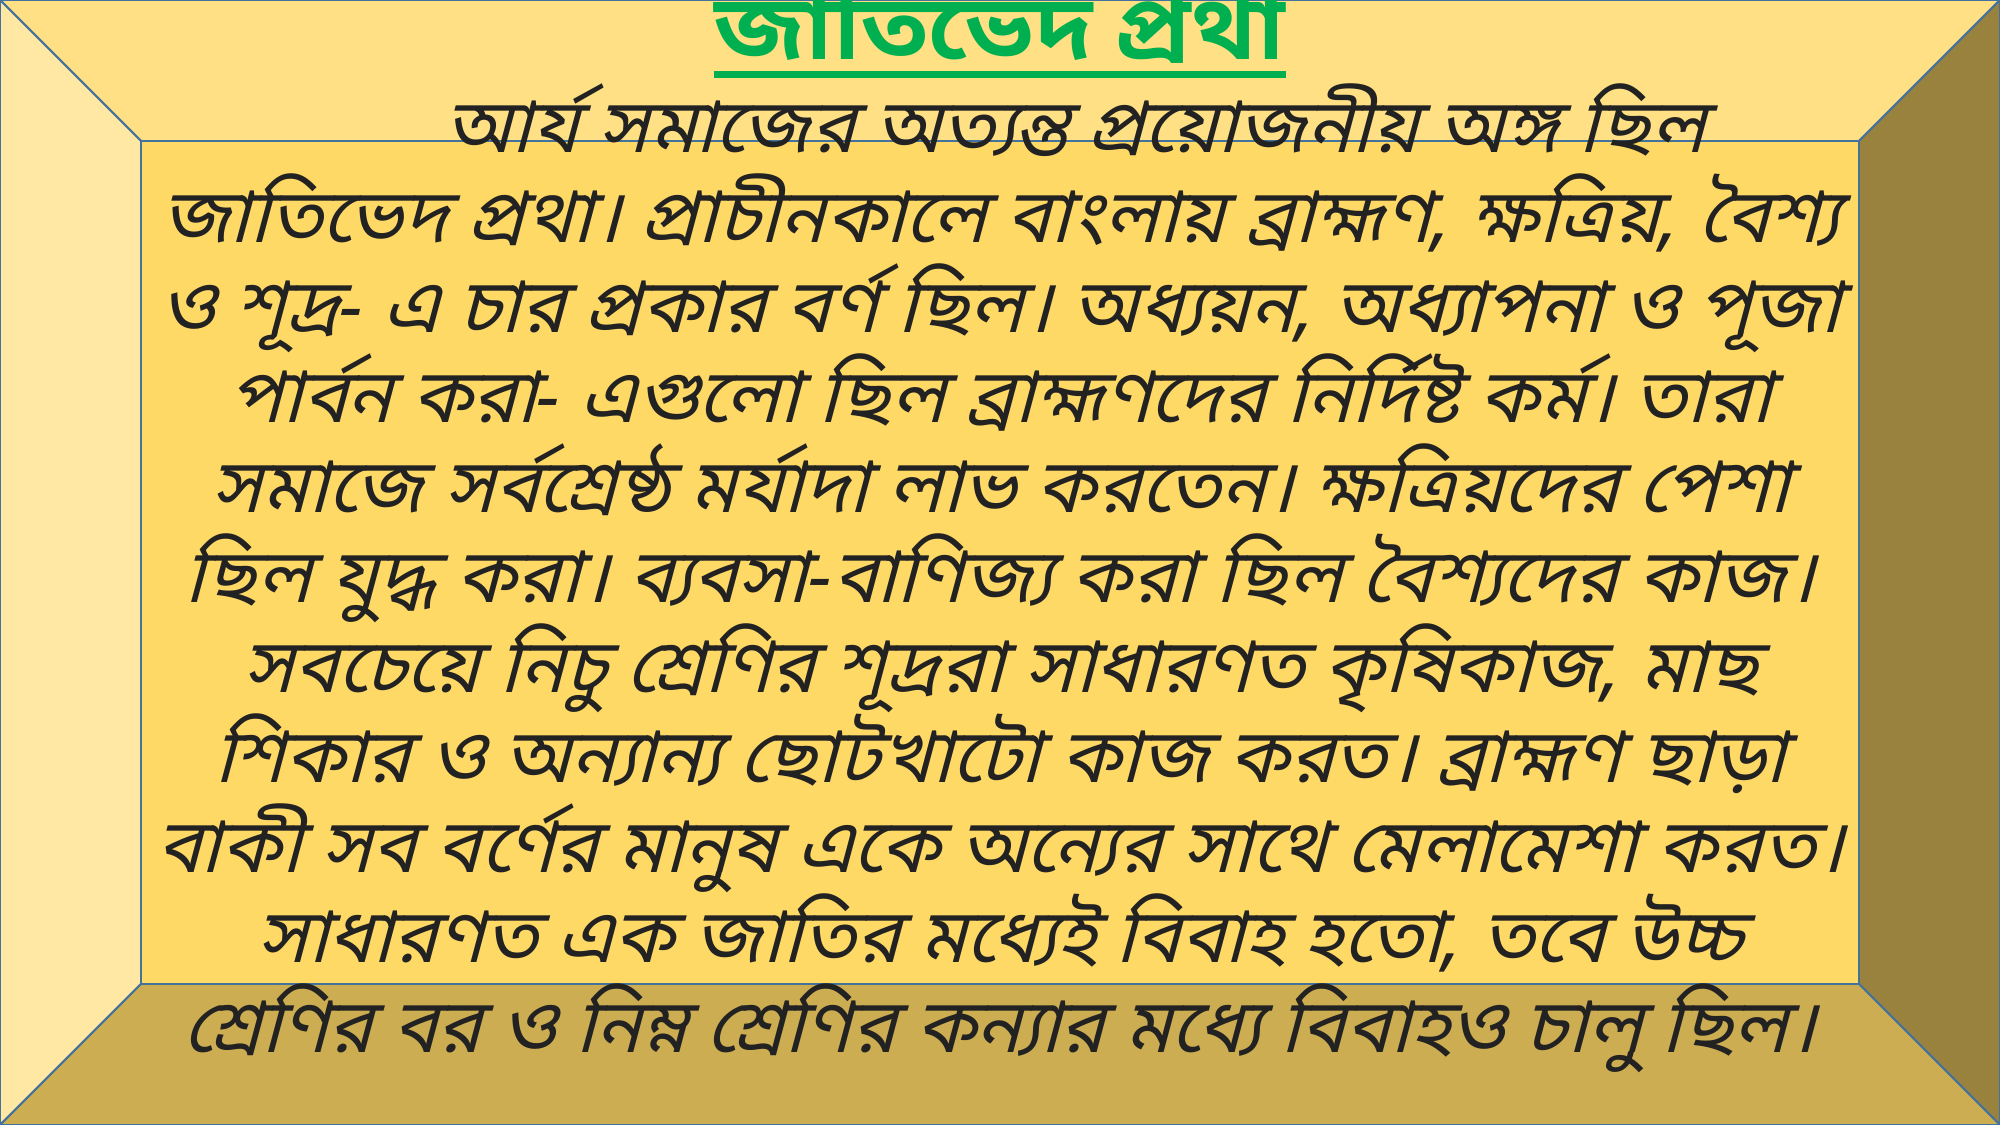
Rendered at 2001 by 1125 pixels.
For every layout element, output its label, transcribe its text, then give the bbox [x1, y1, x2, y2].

text_box জাতিভেদ প্রথা আর্য সমাজের অত্যন্ত প্রয়োজনীয় অঙ্গ ছিল জাতিভেদ প্রথা। প্রাচীনকালে বাংলায় ব্রাহ্মণ, ক্ষত্রিয়, বৈশ্য ও শূদ্র- এ চার প্রকার বর্ণ ছিল। অধ্যয়ন, অধ্যাপনা ও পূজা পার্বন করা- এগুলো ছিল ব্রাহ্মণদের নির্দিষ্ট কর্ম। তারা সমাজে সর্বশ্রেষ্ঠ মর্যাদা লাভ করতেন। ক্ষত্রিয়দের পেশা ছিল যুদ্ধ করা। ব্যবসা-বাণিজ্য করা ছিল বৈশ্যদের কাজ। সবচেয়ে নিচু শ্রেণির শূদ্ররা সাধারণত কৃষিকাজ, মাছ শিকার ও অন্যান্য ছোটখাটো কাজ করত। ব্রাহ্মণ ছাড়া বাকী সব বর্ণের মানুষ একে অন্যের সাথে মেলামেশা করত। সাধারণত এক জাতির মধ্যেই বিবাহ হতো, তবে উচ্চ শ্রেণির বর ও নিম্ন শ্রেণির কন্যার মধ্যে বিবাহও চালু ছিল। [0, 0, 2000, 1125]
